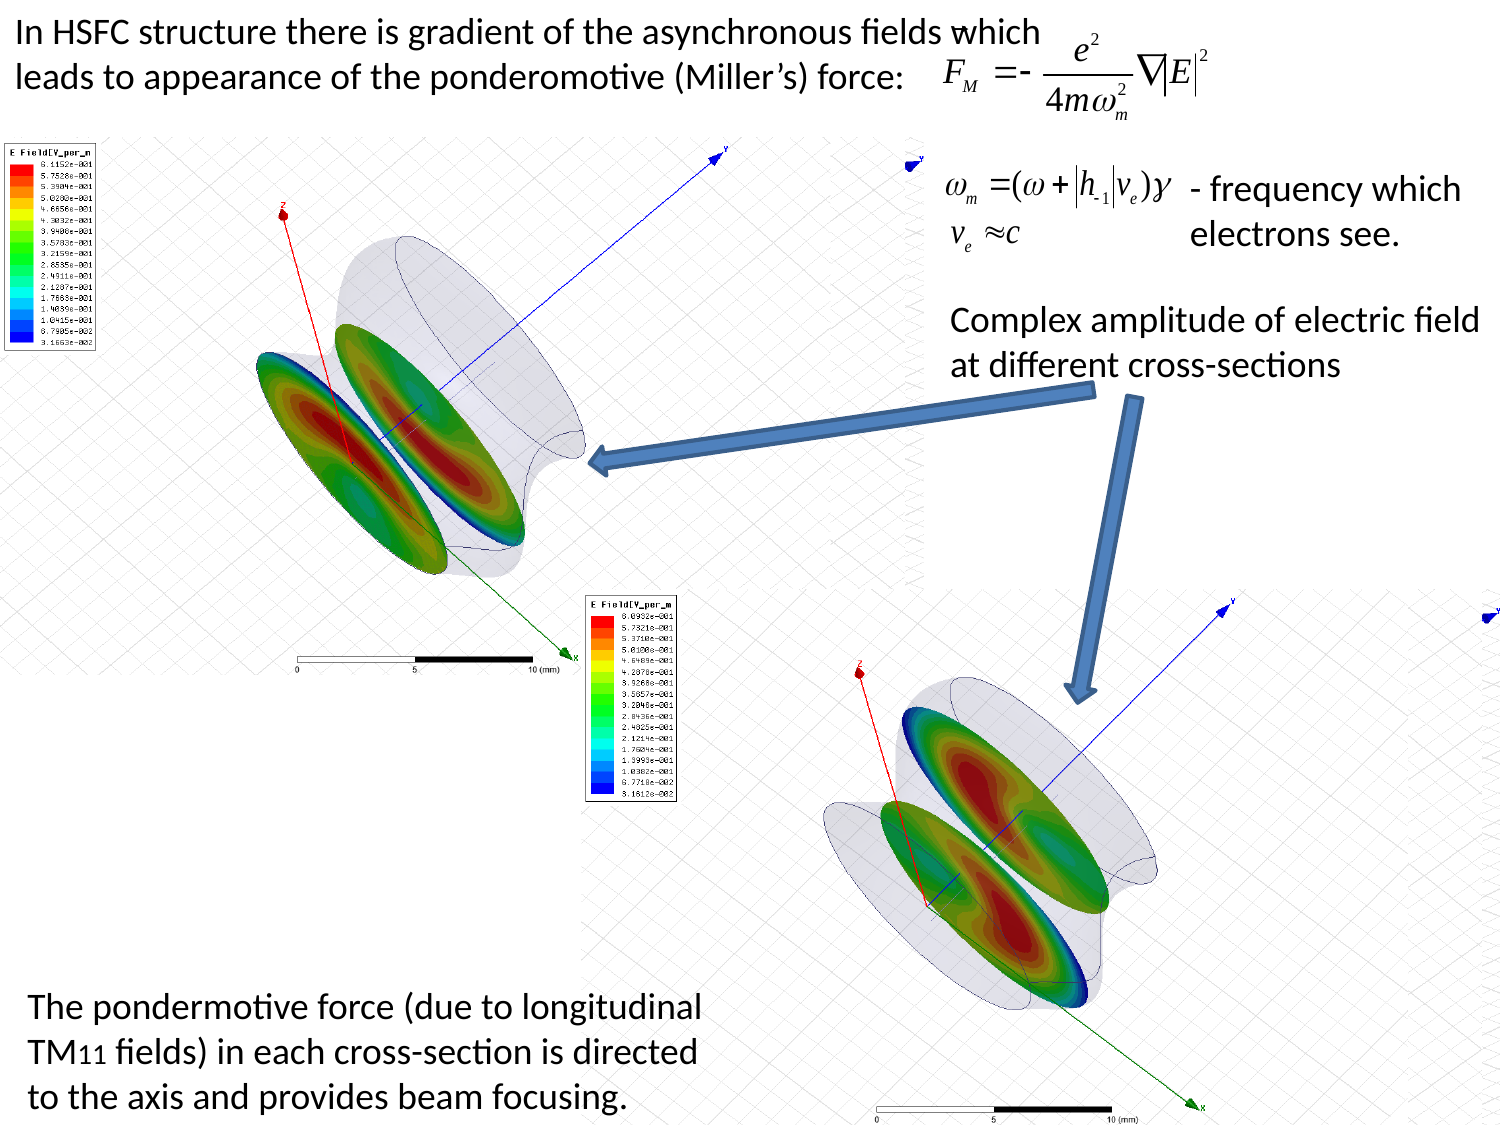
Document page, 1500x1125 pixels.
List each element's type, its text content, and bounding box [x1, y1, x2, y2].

text_box - frequency which electrons see. [1174, 156, 1488, 262]
text_box In HSFC structure there is gradient of the asynchronous fields which leads to appearance of the ponderomotive (Miller’s) force: [0, 0, 1125, 105]
picture [0, 136, 1500, 1125]
text_box Complex amplitude of electric field at different cross-sections [935, 287, 1497, 393]
text_box The pondermotive force (due to longitudinal TM11 fields) in each cross-section is directed to the axis and provides beam focusing. [12, 974, 575, 1125]
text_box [937, 24, 1215, 128]
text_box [941, 159, 1176, 214]
text_box [1089, 393, 1145, 588]
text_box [946, 209, 1026, 259]
text_box [927, 380, 1097, 424]
